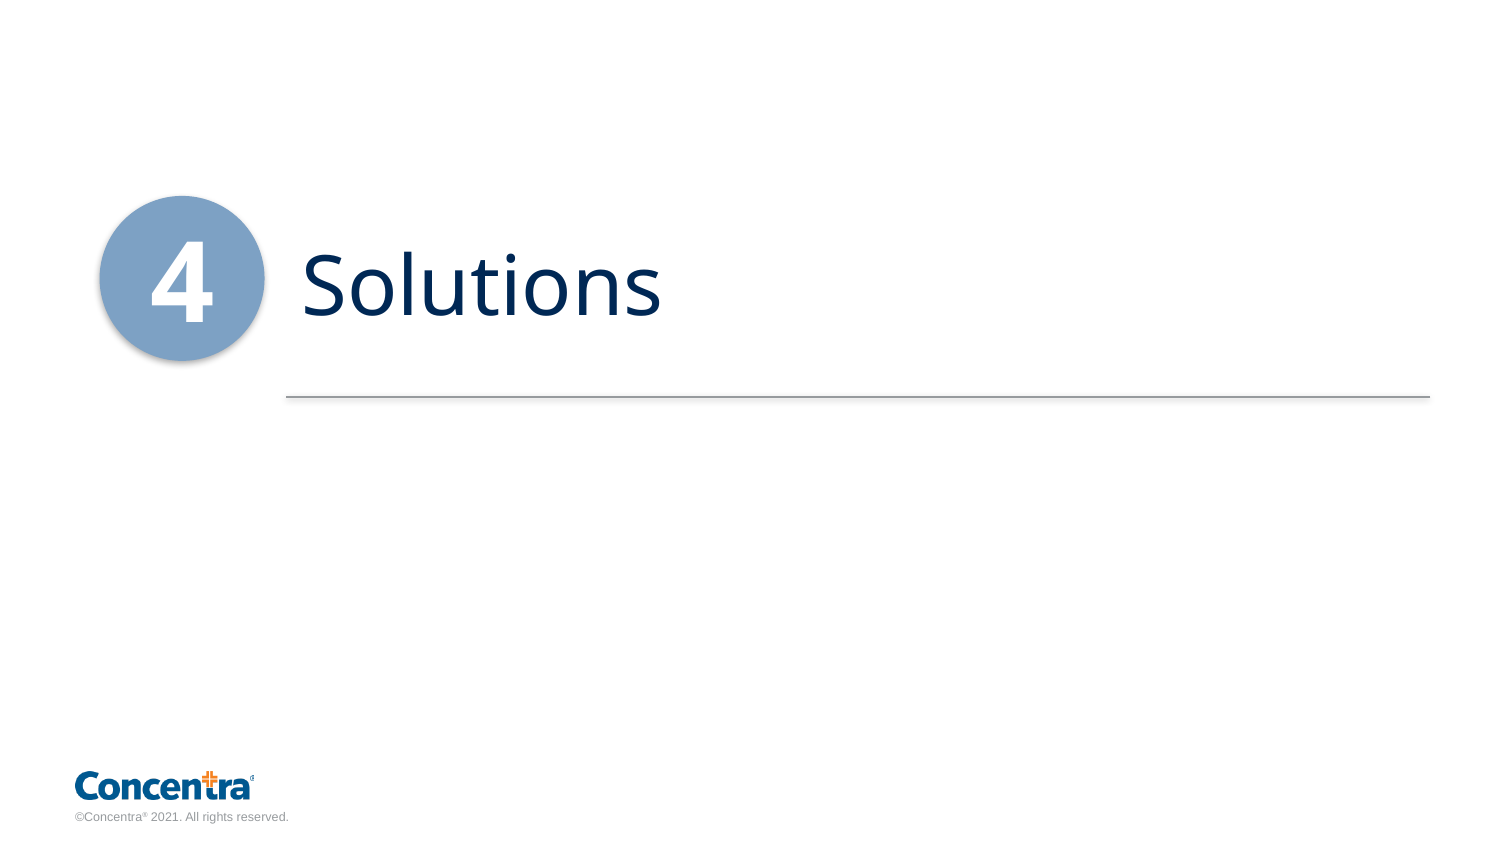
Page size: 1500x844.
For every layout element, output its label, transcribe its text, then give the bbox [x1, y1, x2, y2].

list 4 [86, 194, 278, 361]
title Solutions [301, 184, 1425, 380]
